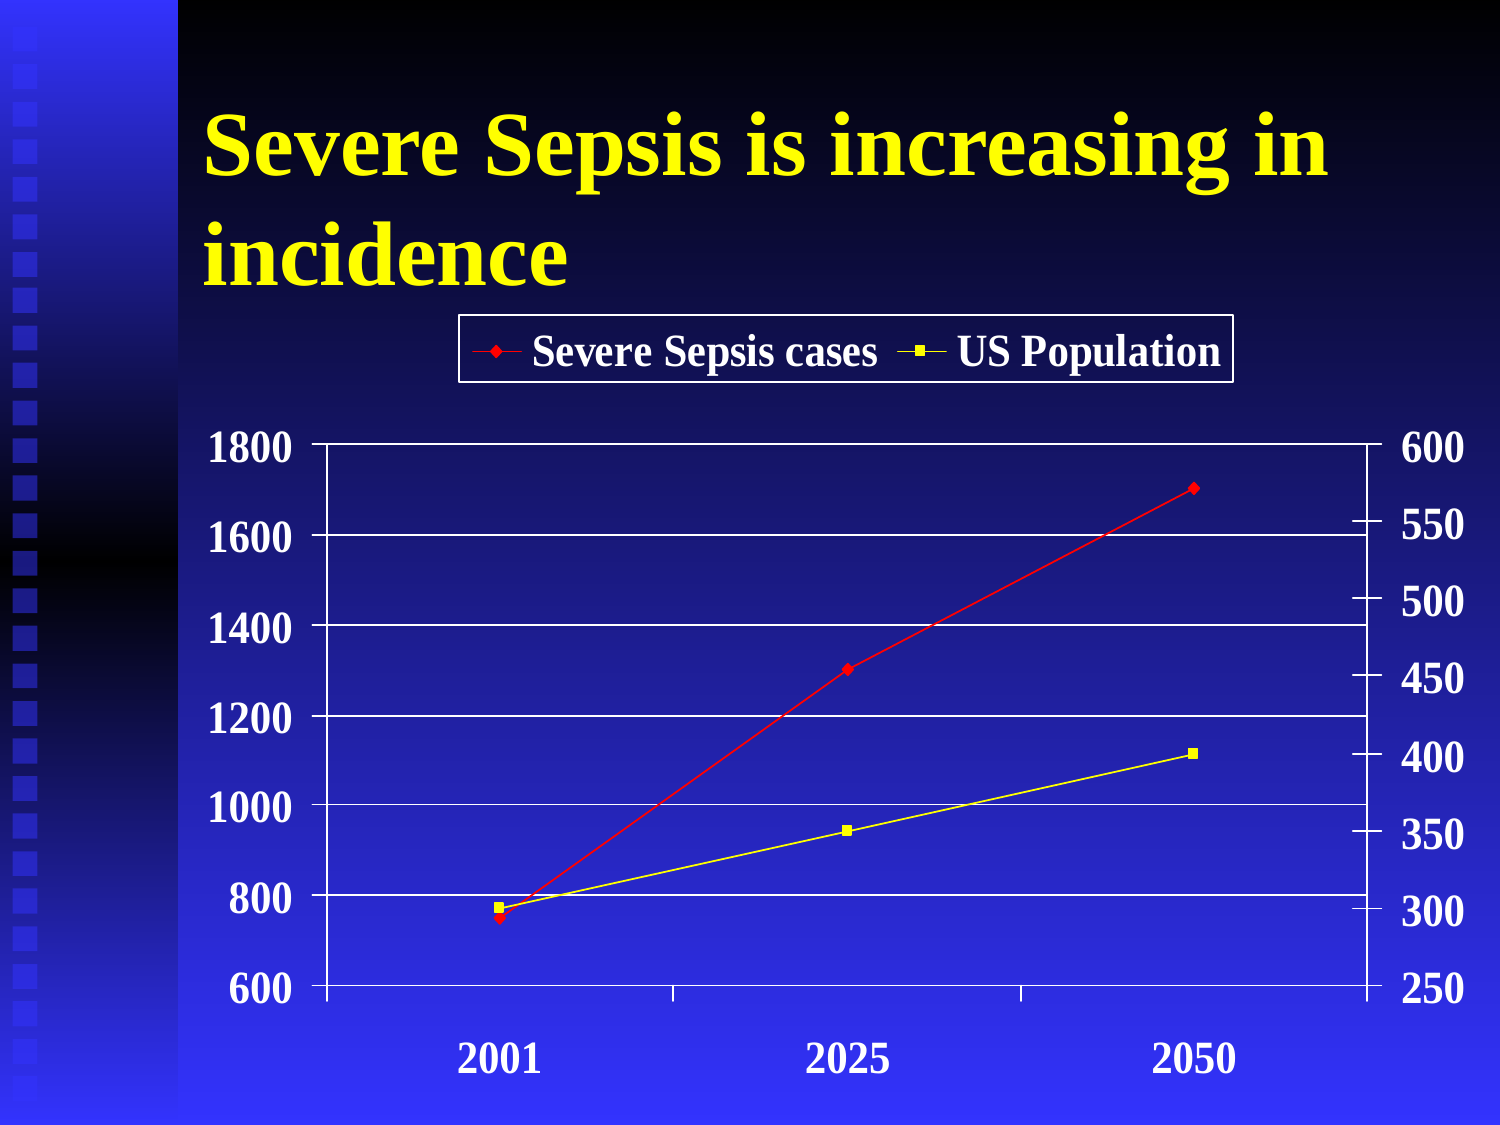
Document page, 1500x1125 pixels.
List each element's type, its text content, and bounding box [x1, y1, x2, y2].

title Severe Sepsis is increasing in incidence [187, 99, 1463, 288]
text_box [174, 299, 1498, 1123]
